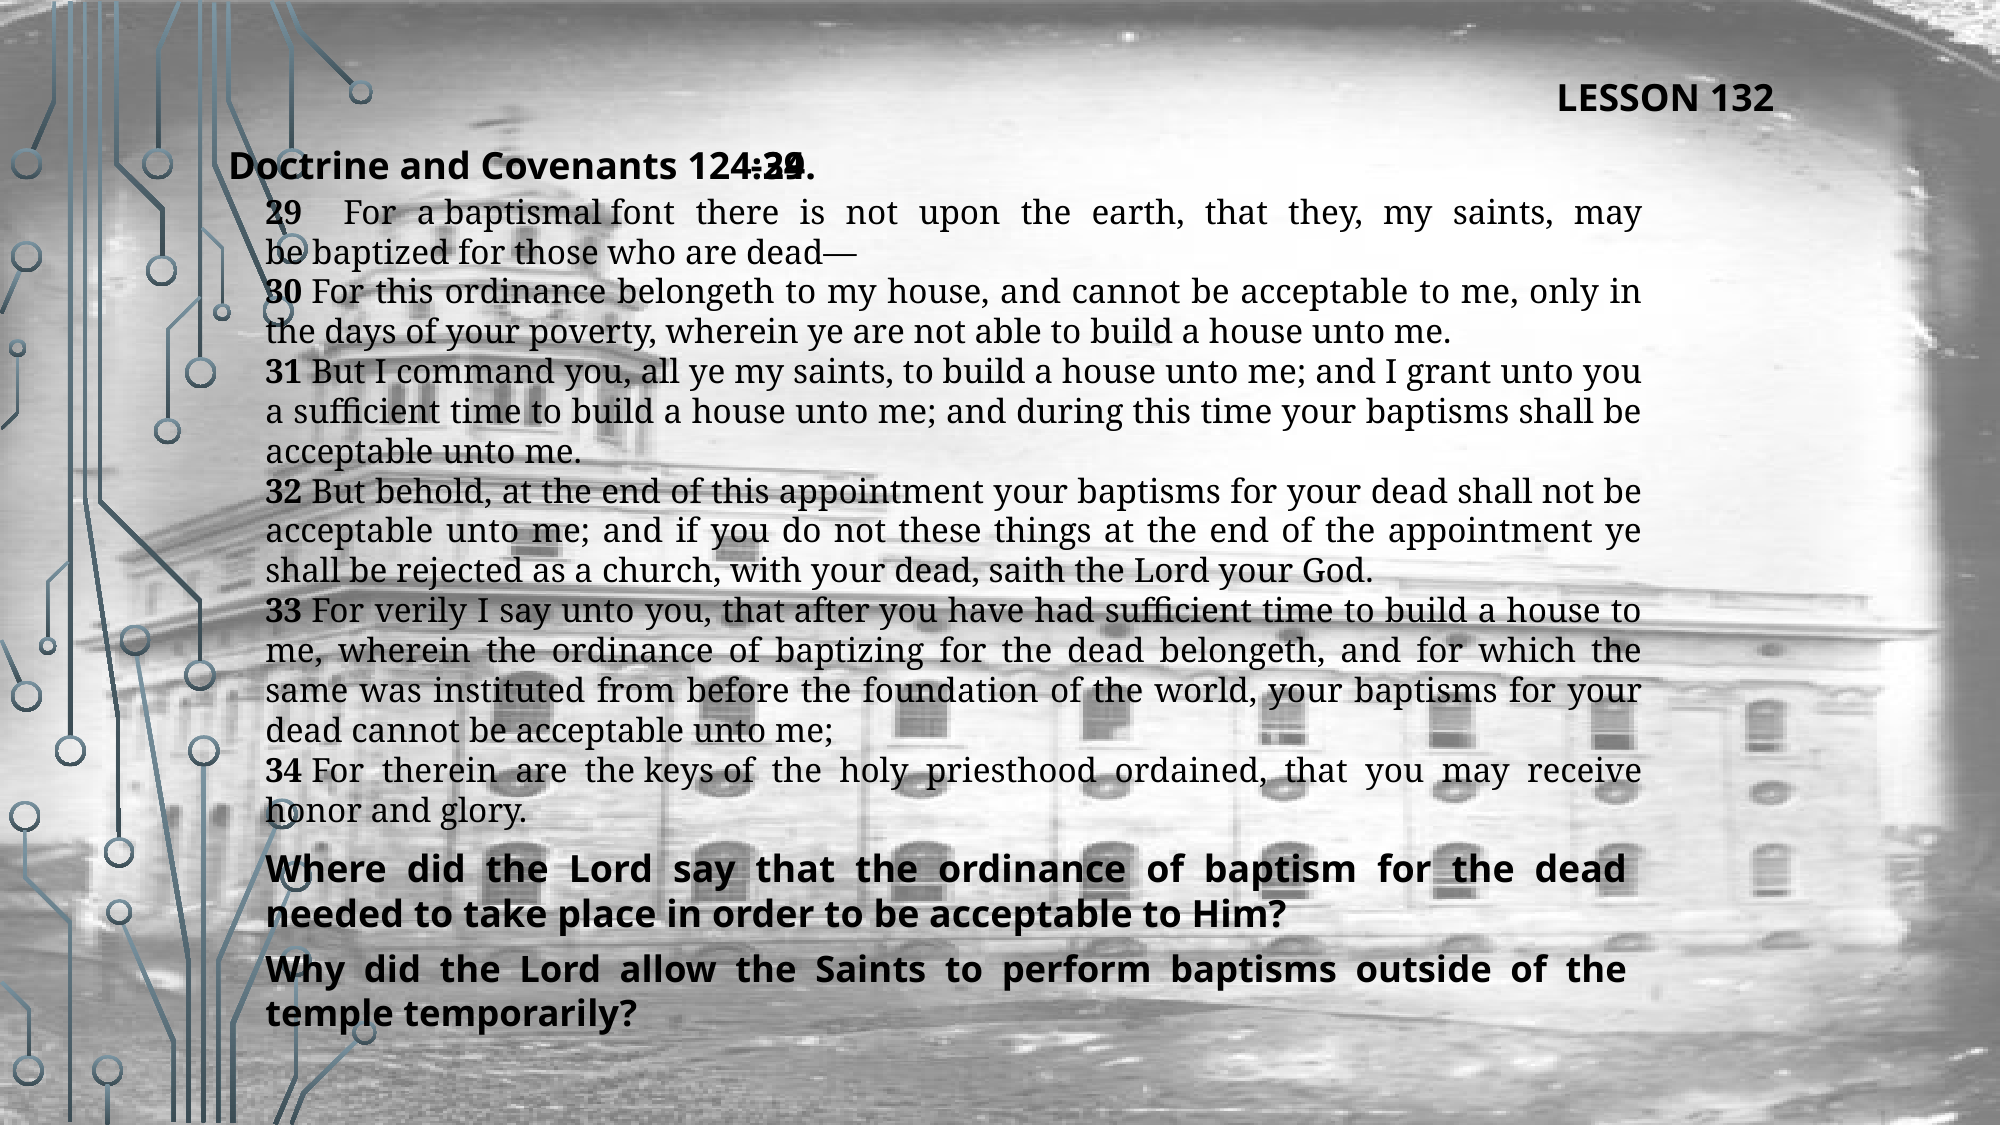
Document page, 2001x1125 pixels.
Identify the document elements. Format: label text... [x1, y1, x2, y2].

text_box Where did the Lord say that the ordinance of baptism for the dead needed to take place in order to be acceptable to Him? [250, 837, 1644, 938]
text_box 30 For this ordinance belongeth to my house, and cannot be acceptable to me, only in the days of your poverty, wherein ye are not able to build a house unto me. 31 But I command you, all ye my saints, to build a house unto me; and I grant unto you a sufficient time to build a house unto me; and during this time your baptisms shall be acceptable unto me. 32 But behold, at the end of this appointment your baptisms for your dead shall not be acceptable unto me; and if you do not these things at the end of the appointment ye shall be rejected as a church, with your dead, saith the Lord your God. 33 For verily I say unto you, that after you have had sufficient time to build a house to me, wherein the ordinance of baptizing for the dead belongeth, and for which the same was instituted from before the foundation of the world, your baptisms for your dead cannot be acceptable unto me; 34 For therein are the keys of the holy priesthood ordained, that you may receive honor and glory. [250, 262, 1659, 837]
text_box 29 For a baptismal font there is not upon the earth, that they, my saints, may be baptized for those who are dead— [250, 184, 1659, 262]
text_box Why did the Lord allow the Saints to perform baptisms outside of the temple temporarily? [250, 938, 1644, 1041]
text_box LESSON 132 [1541, 66, 1850, 190]
text_box Doctrine and Covenants 124:29 [213, 134, 735, 195]
text_box -34. [735, 134, 832, 195]
